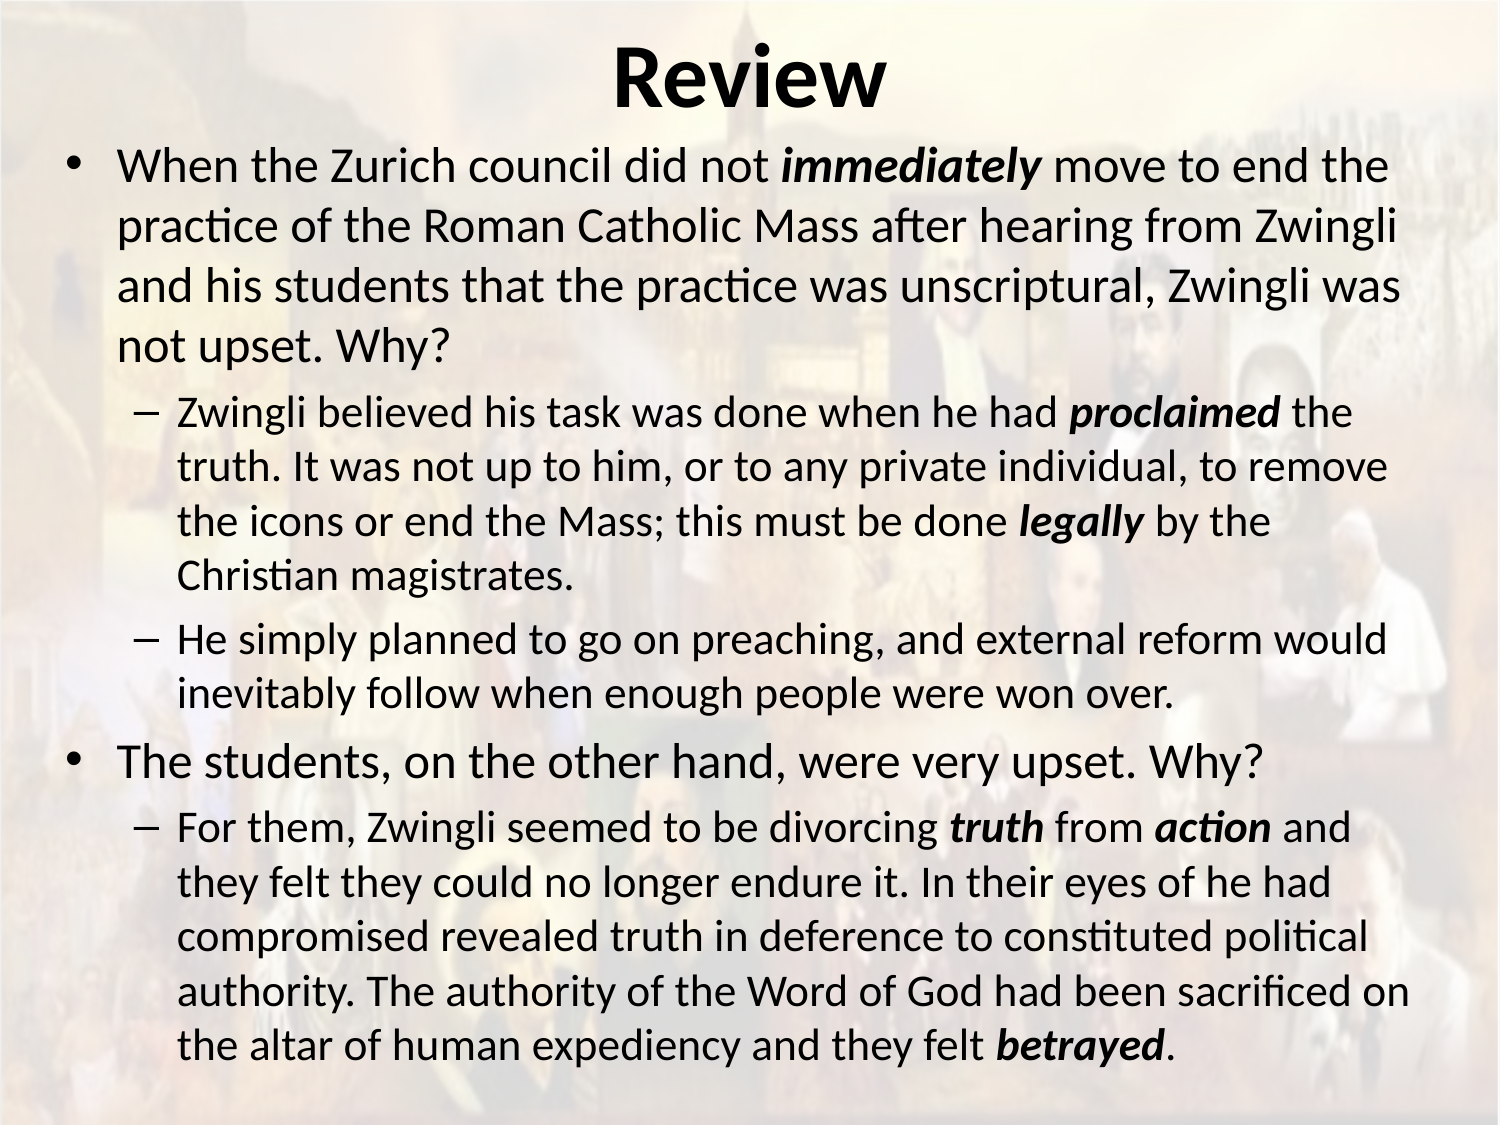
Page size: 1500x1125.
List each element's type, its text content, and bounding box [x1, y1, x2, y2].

list When the Zurich council did not immediately move to end the practice of the Roman Catholic Mass after hearing from Zwingli and his students that the practice was unscriptural, Zwingli was not upset. Why? Zwingli believed his task was done when he had proclaimed the truth. It was not up to him, or to any private individual, to remove the icons or end the Mass; this must be done legally by the Christian magistrates. He simply planned to go on preaching, and external reform would inevitably follow when enough people were won over. The students, on the other hand, were very upset. Why? For them, Zwingli seemed to be divorcing truth from action and they felt they could no longer endure it. In their eyes of he had compromised revealed truth in deference to constituted political authority. The authority of the Word of God had been sacrificed on the altar of human expediency and they felt betrayed. [50, 124, 1438, 1100]
title Review [75, 4, 1425, 124]
